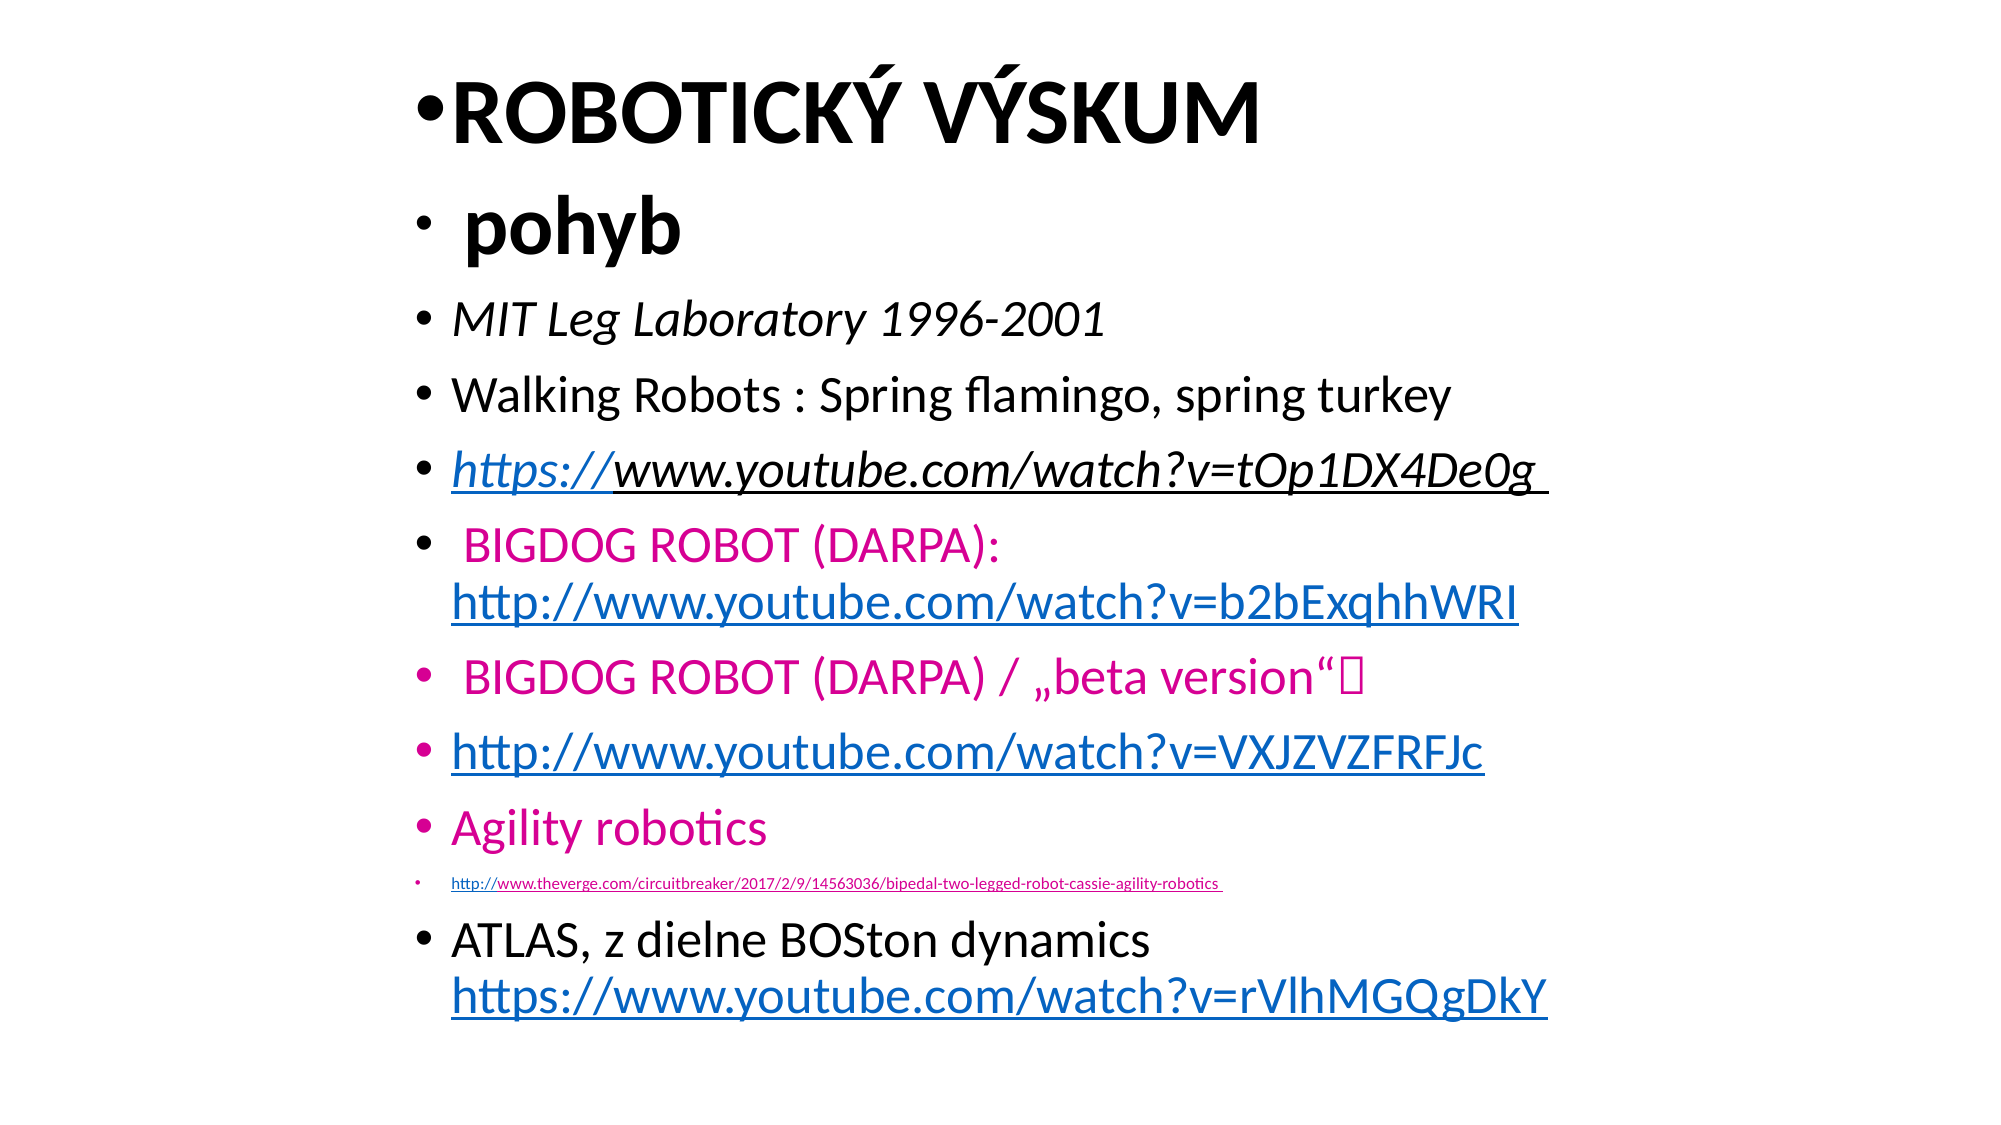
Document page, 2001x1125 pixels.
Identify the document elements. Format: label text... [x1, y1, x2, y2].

list Robotický výskum pohyb MIT Leg Laboratory 1996-2001 Walking Robots : Spring flamingo, spring turkey https://www.youtube.com/watch?v=tOp1DX4De0g BIGDOG ROBOT (DARPA): http://www.youtube.com/watch?v=b2bExqhhWRI BIGDOG ROBOT (DARPA) / „beta version“ http://www.youtube.com/watch?v=VXJZVZFRFJc Agility robotics http://www.theverge.com/circuitbreaker/2017/2/9/14563036/bipedal-two-legged-robot-cassie-agility-robotics ATLAS, z dielne BOSton dynamics https://www.youtube.com/watch?v=rVlhMGQgDkY [399, 54, 1675, 1043]
